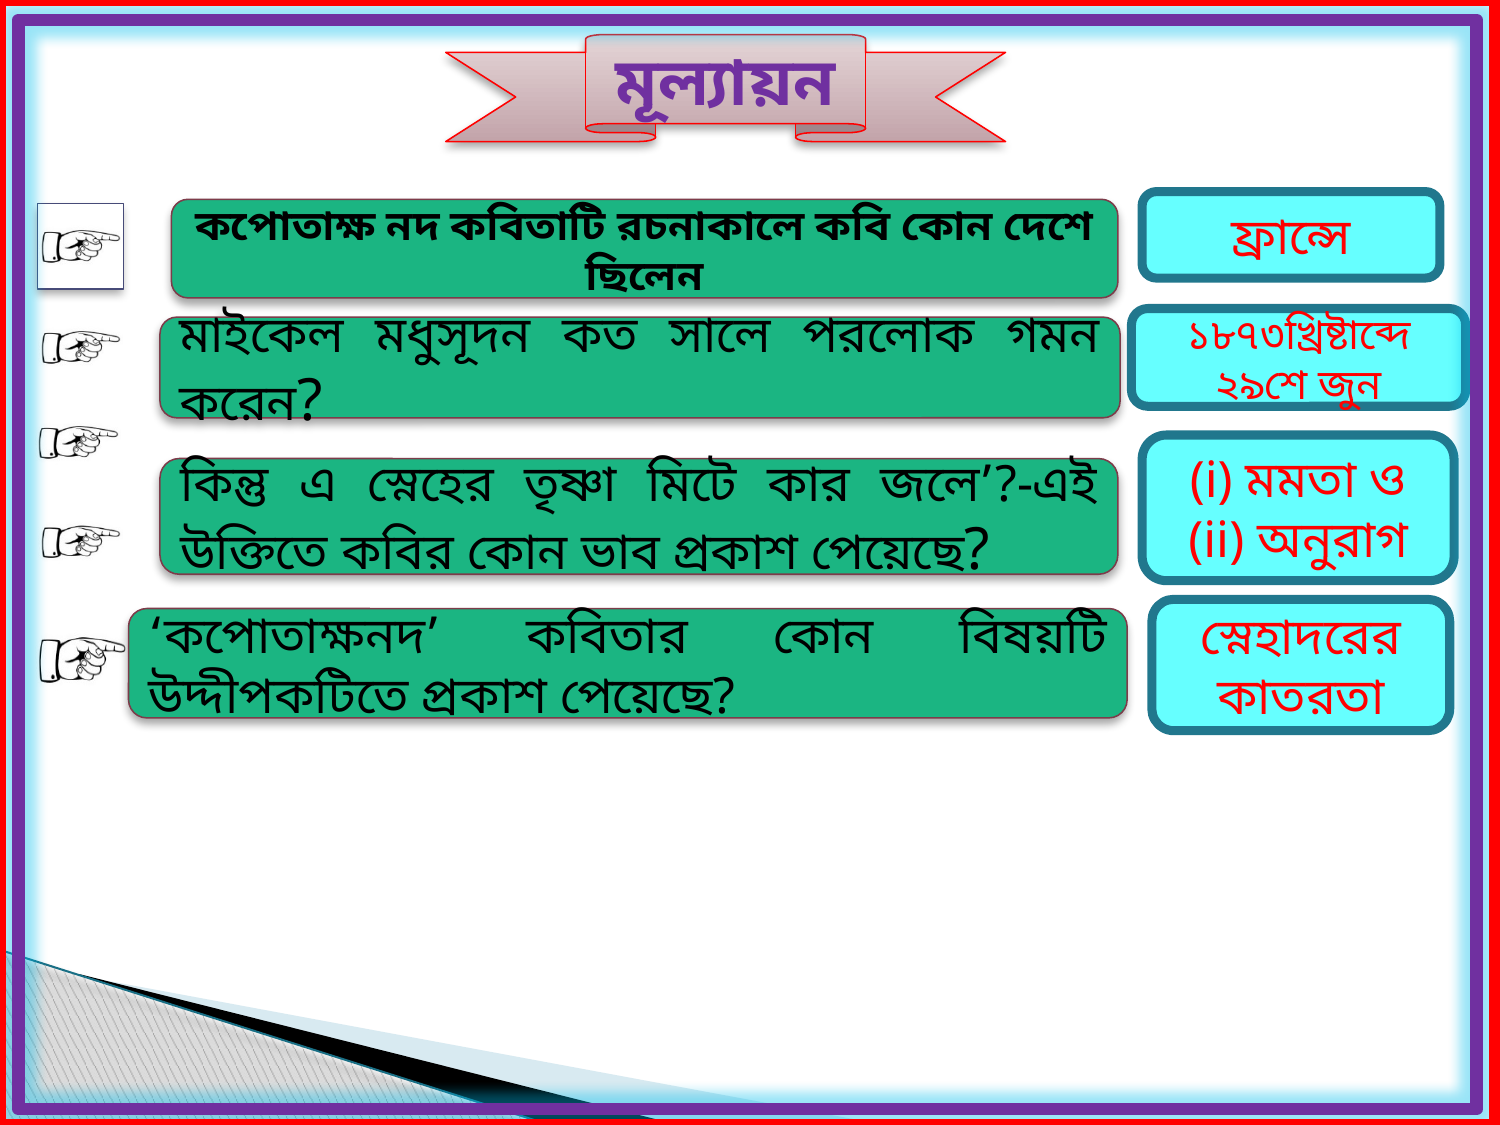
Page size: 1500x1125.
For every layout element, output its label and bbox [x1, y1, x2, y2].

text_box [0, 0, 1496, 1125]
